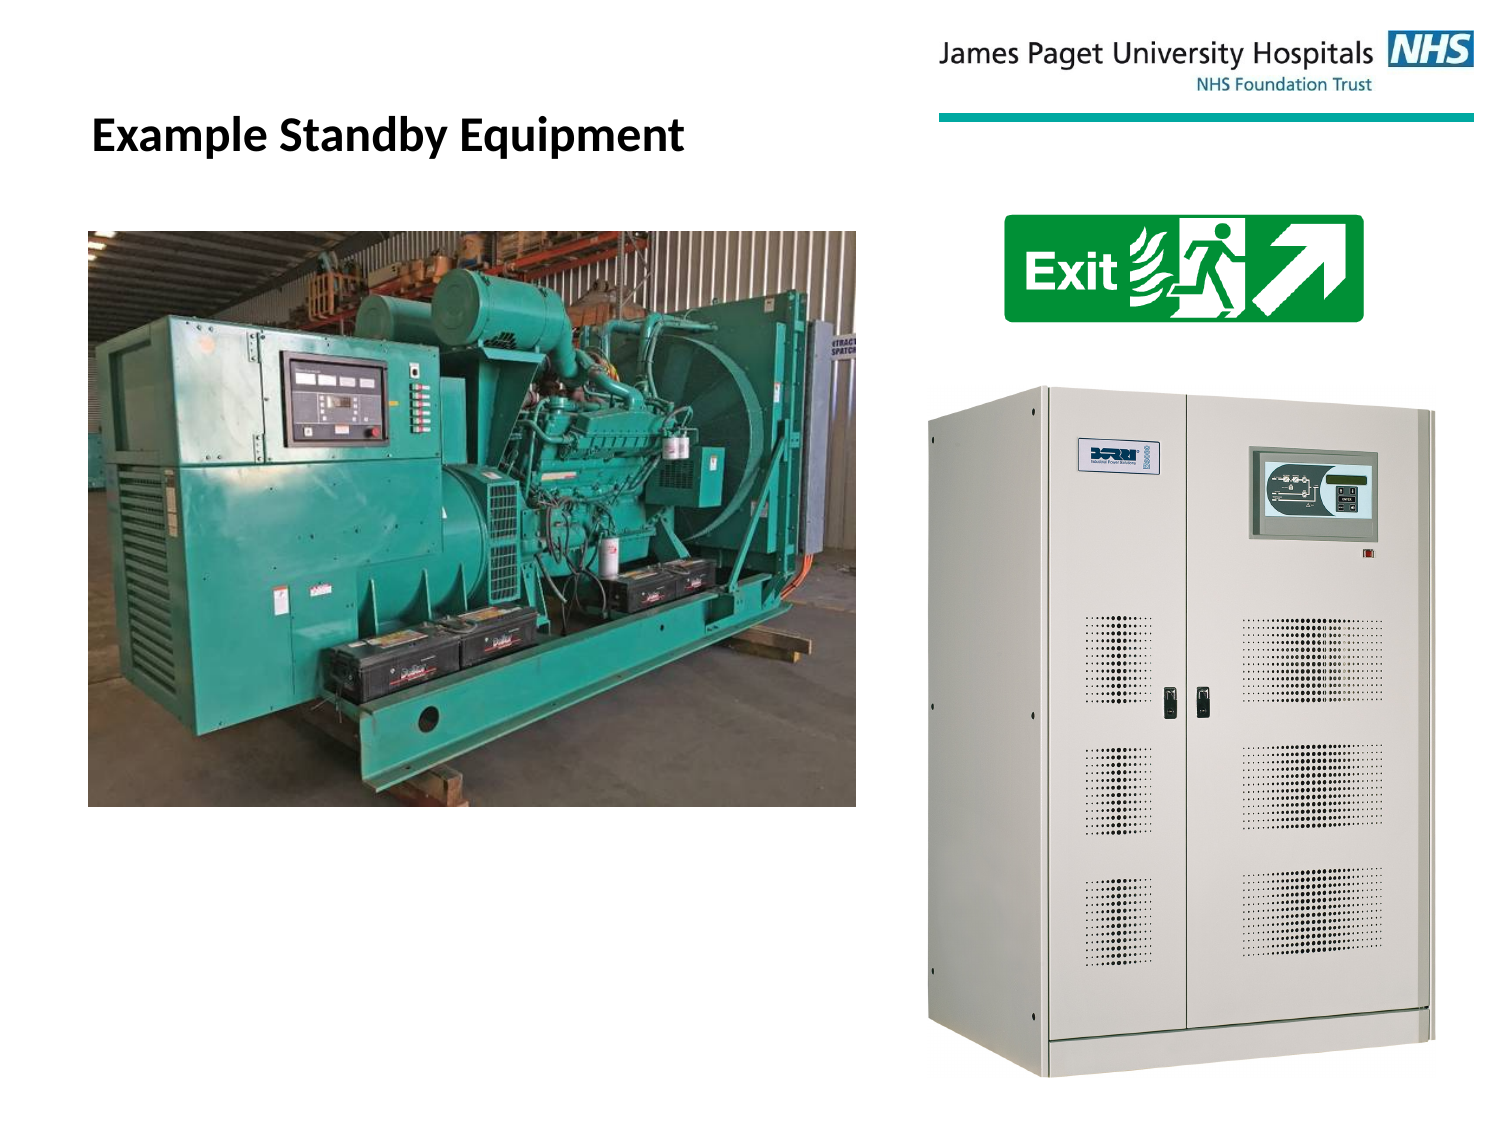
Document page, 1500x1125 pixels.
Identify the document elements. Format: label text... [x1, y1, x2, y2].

picture [926, 385, 1436, 1078]
picture [88, 231, 857, 807]
title Example Standby Equipment [76, 78, 882, 185]
picture [939, 30, 1474, 91]
picture [939, 113, 1474, 122]
picture [997, 207, 1369, 327]
